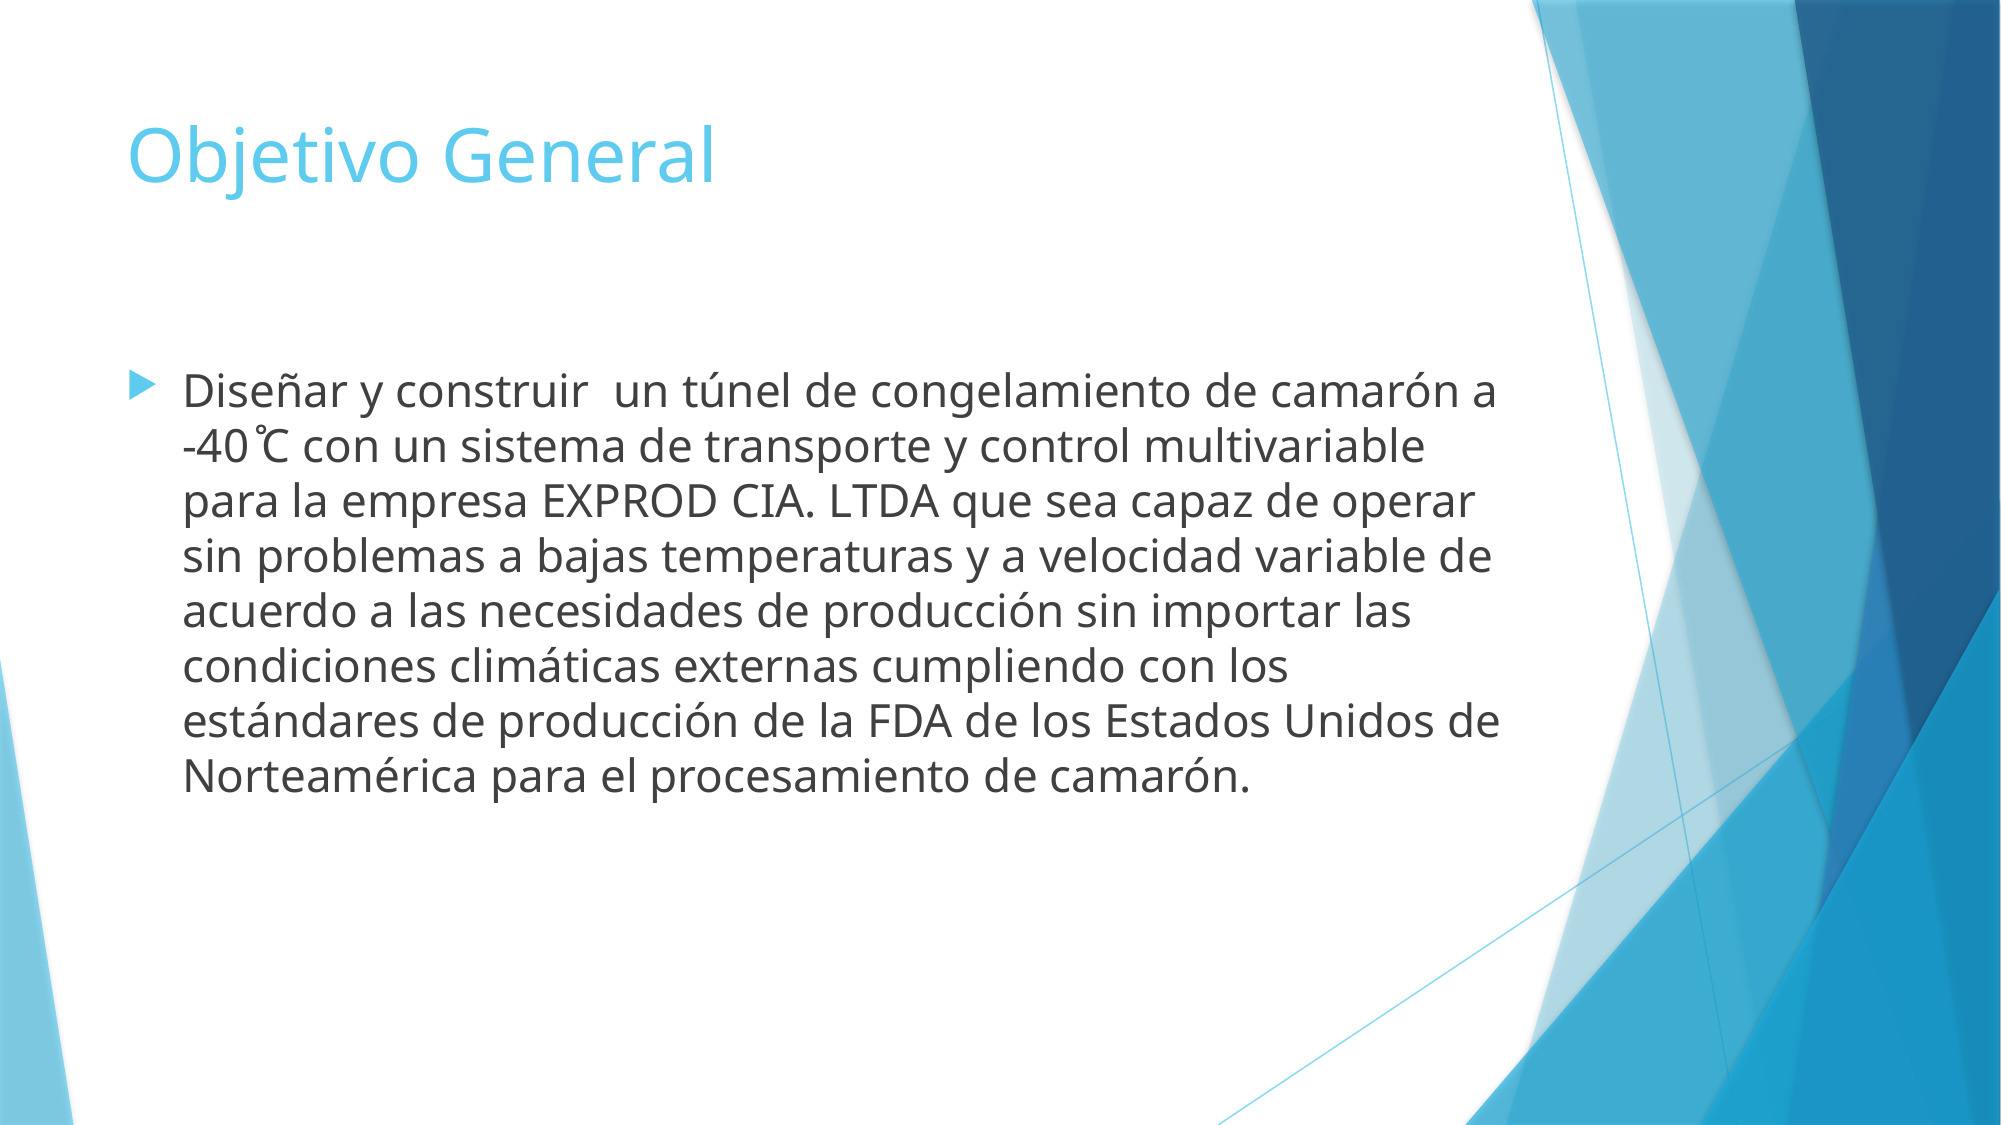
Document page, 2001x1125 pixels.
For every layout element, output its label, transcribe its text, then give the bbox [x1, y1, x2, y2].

list Diseñar y construir un túnel de congelamiento de camarón a -40 ̊C con un sistema de transporte y control multivariable para la empresa EXPROD CIA. LTDA que sea capaz de operar sin problemas a bajas temperaturas y a velocidad variable de acuerdo a las necesidades de producción sin importar las condiciones climáticas externas cumpliendo con los estándares de producción de la FDA de los Estados Unidos de Norteamérica para el procesamiento de camarón. [111, 354, 1522, 992]
title Objetivo General [111, 99, 1522, 317]
